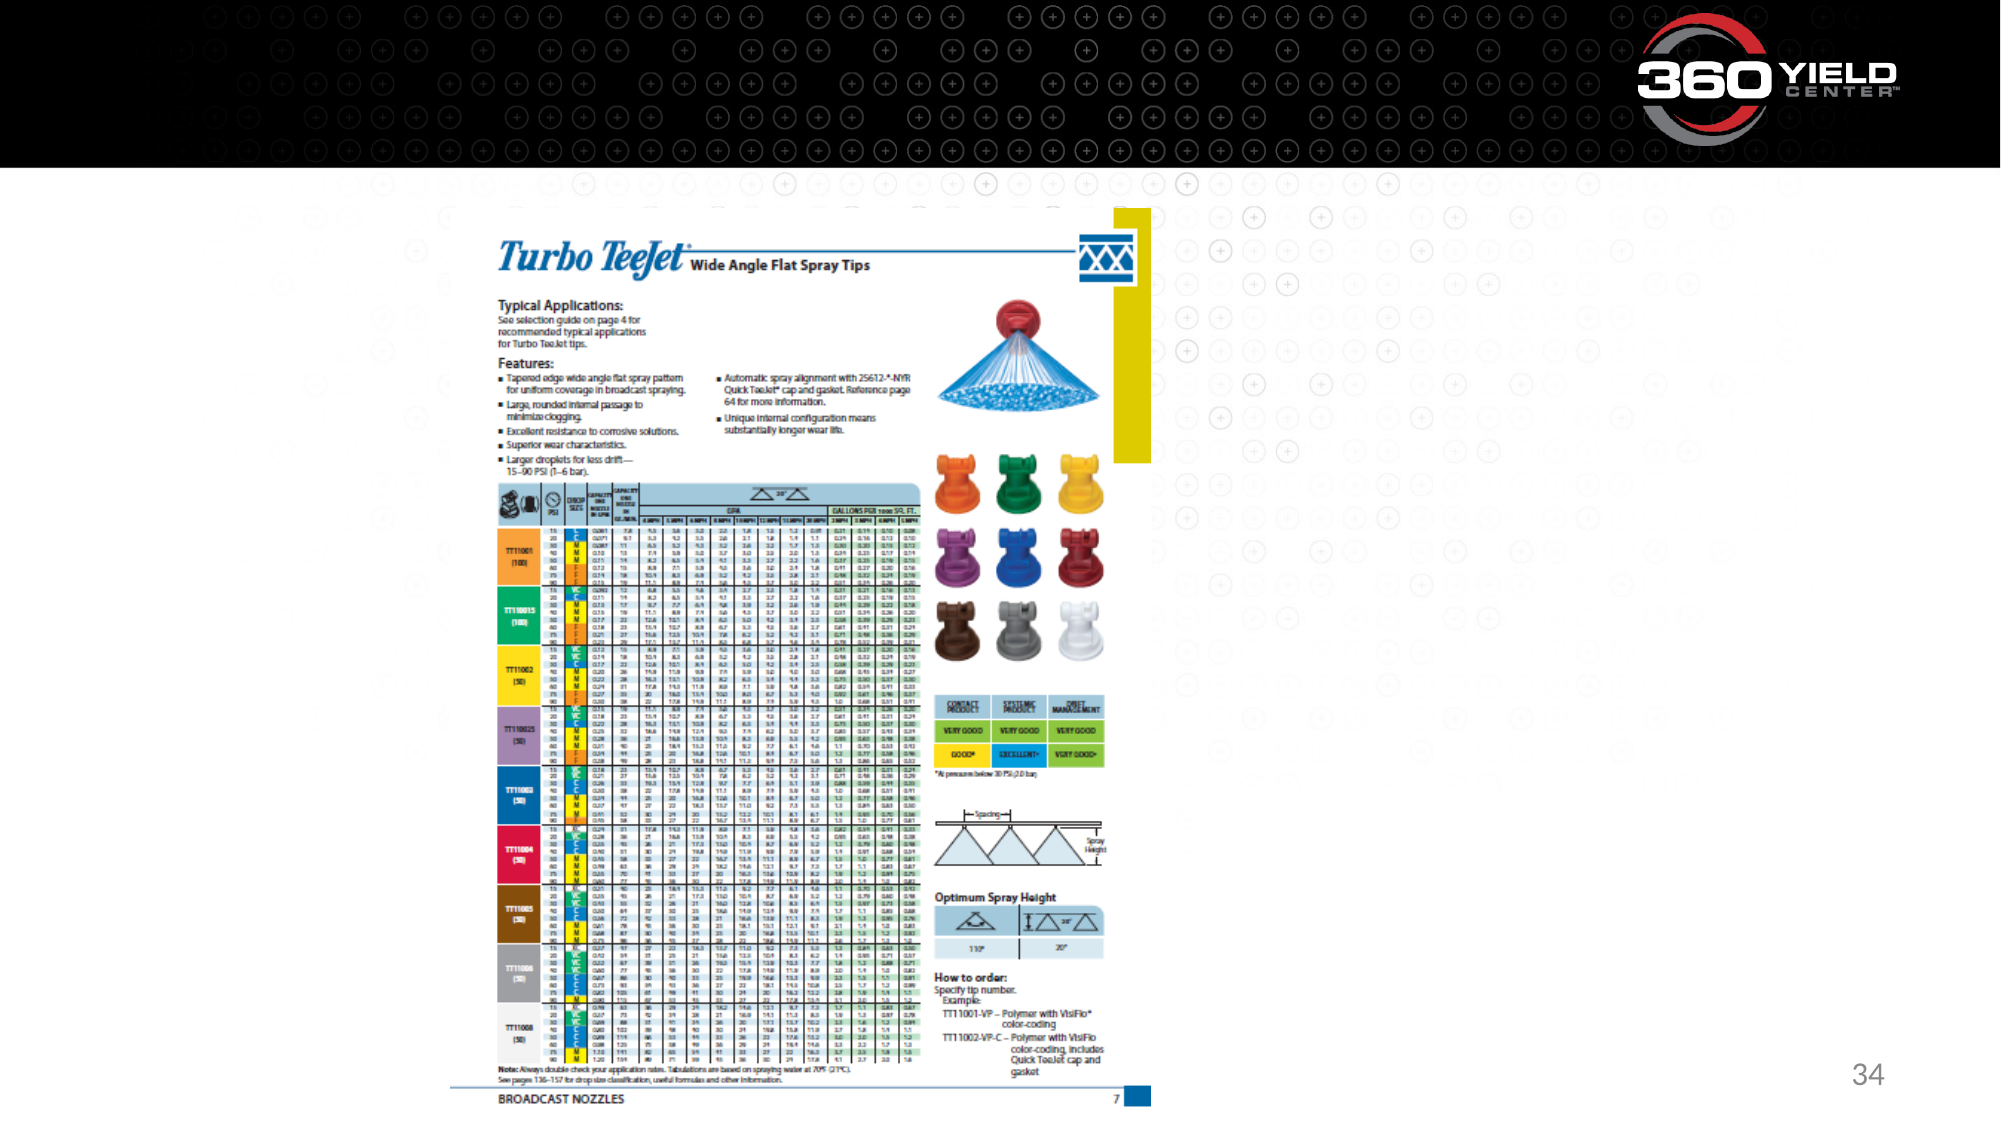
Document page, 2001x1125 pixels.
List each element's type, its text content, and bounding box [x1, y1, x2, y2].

picture [0, 0, 2001, 1125]
slide_number 34 [1507, 1042, 1900, 1103]
